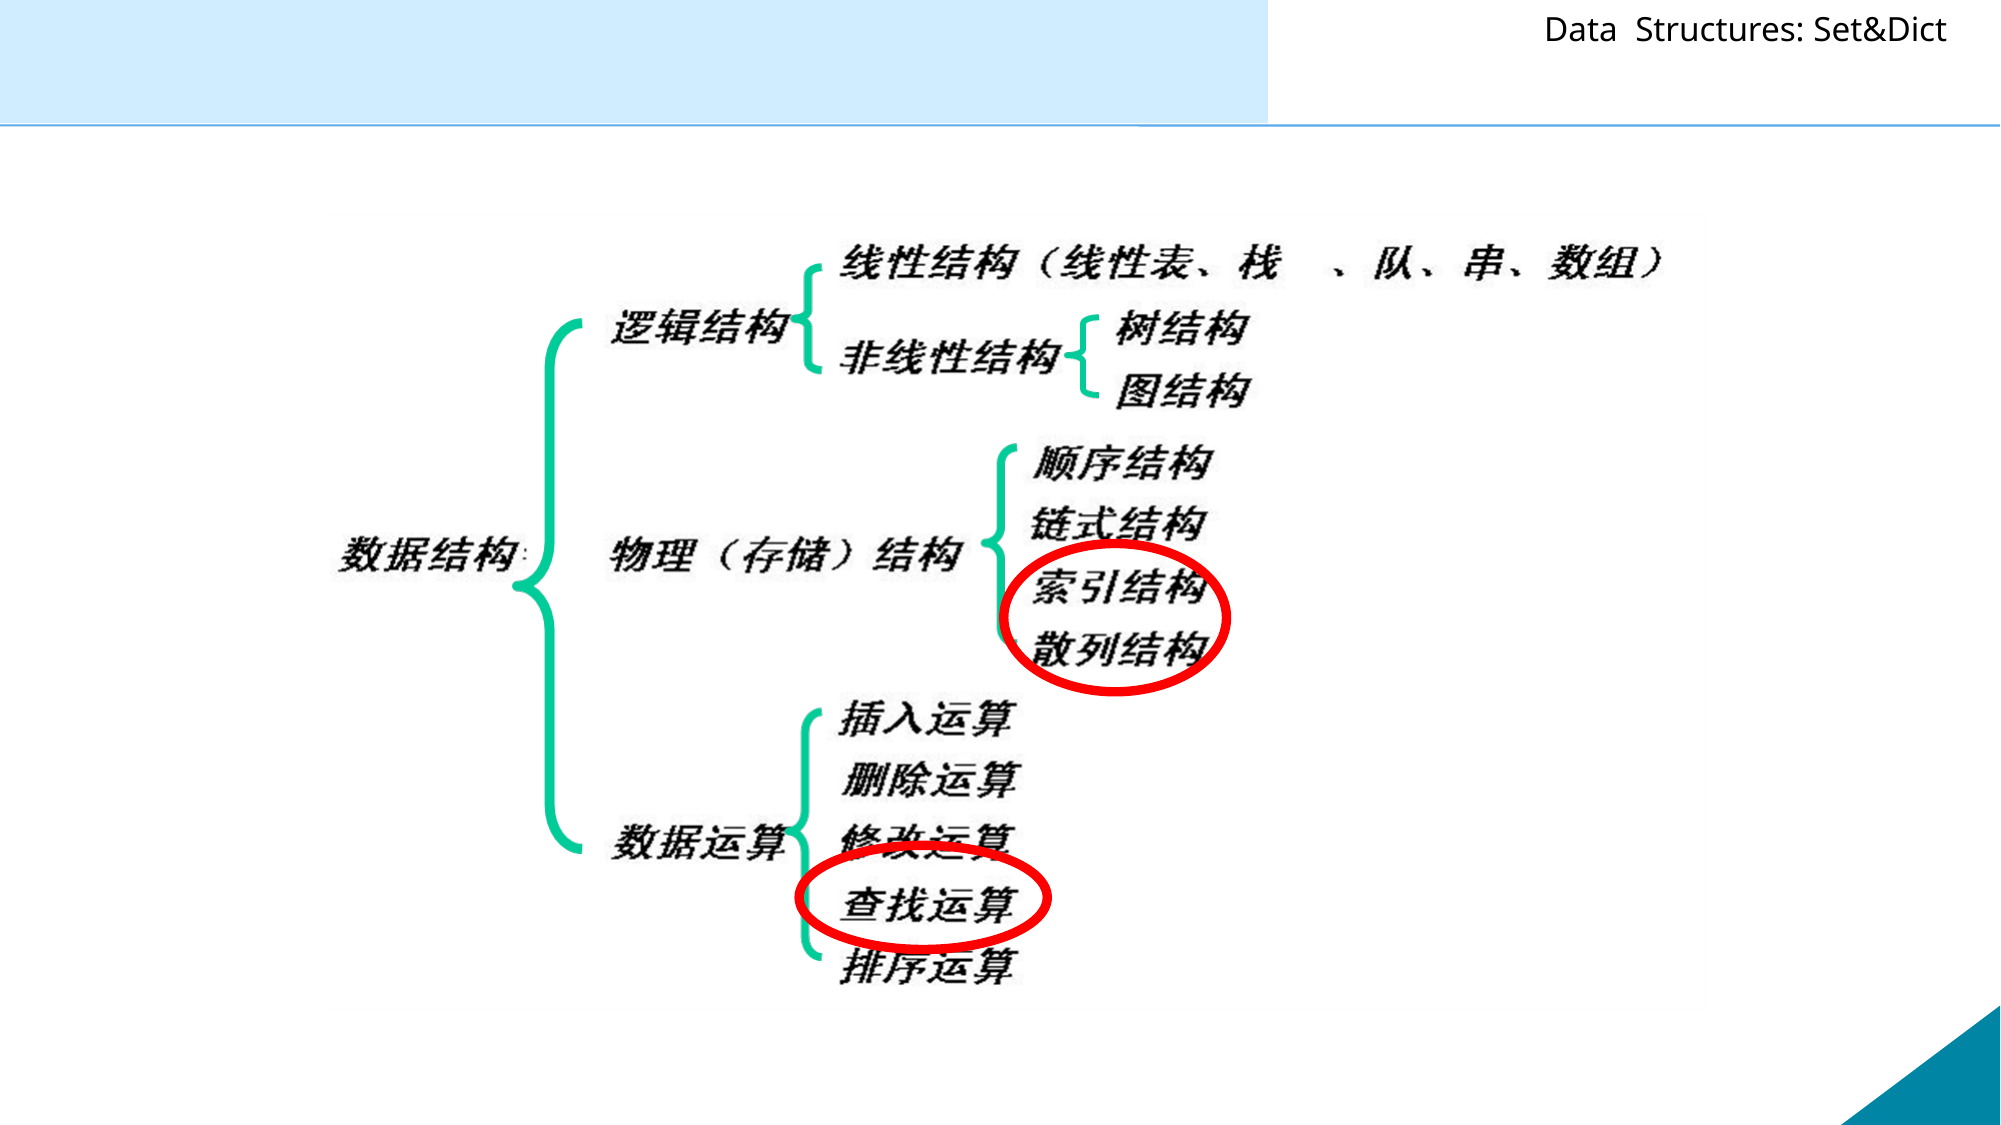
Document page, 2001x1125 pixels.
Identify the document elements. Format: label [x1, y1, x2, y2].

picture [329, 214, 1706, 1010]
